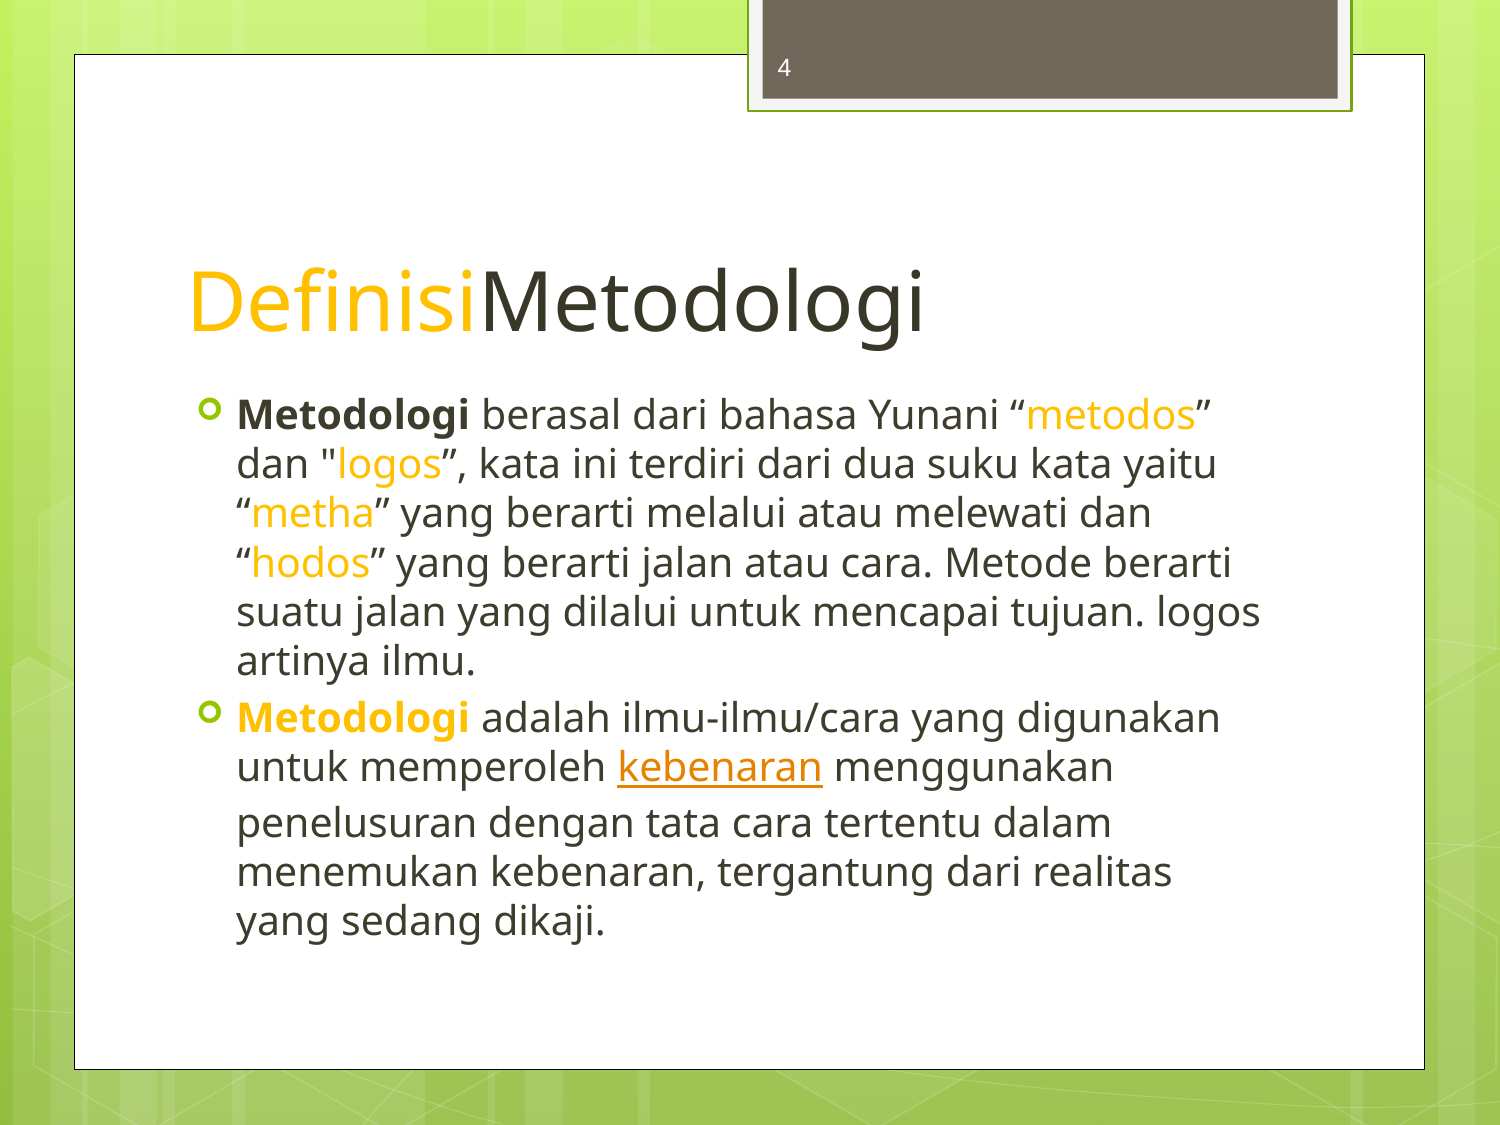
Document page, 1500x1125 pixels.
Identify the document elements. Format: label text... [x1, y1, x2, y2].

list Metodologi berasal dari bahasa Yunani “metodos” dan "logos”, kata ini terdiri dari dua suku kata yaitu “metha” yang berarti melalui atau melewati dan “hodos” yang berarti jalan atau cara. Metode berarti suatu jalan yang dilalui untuk mencapai tujuan. logos artinya ilmu. Metodologi adalah ilmu-ilmu/cara yang digunakan untuk memperoleh kebenaran menggunakan penelusuran dengan tata cara tertentu dalam menemukan kebenaran, tergantung dari realitas yang sedang dikaji. [171, 381, 1283, 957]
slide_number 4 [762, 36, 982, 97]
title DefinisiMetodologi [171, 168, 1324, 357]
